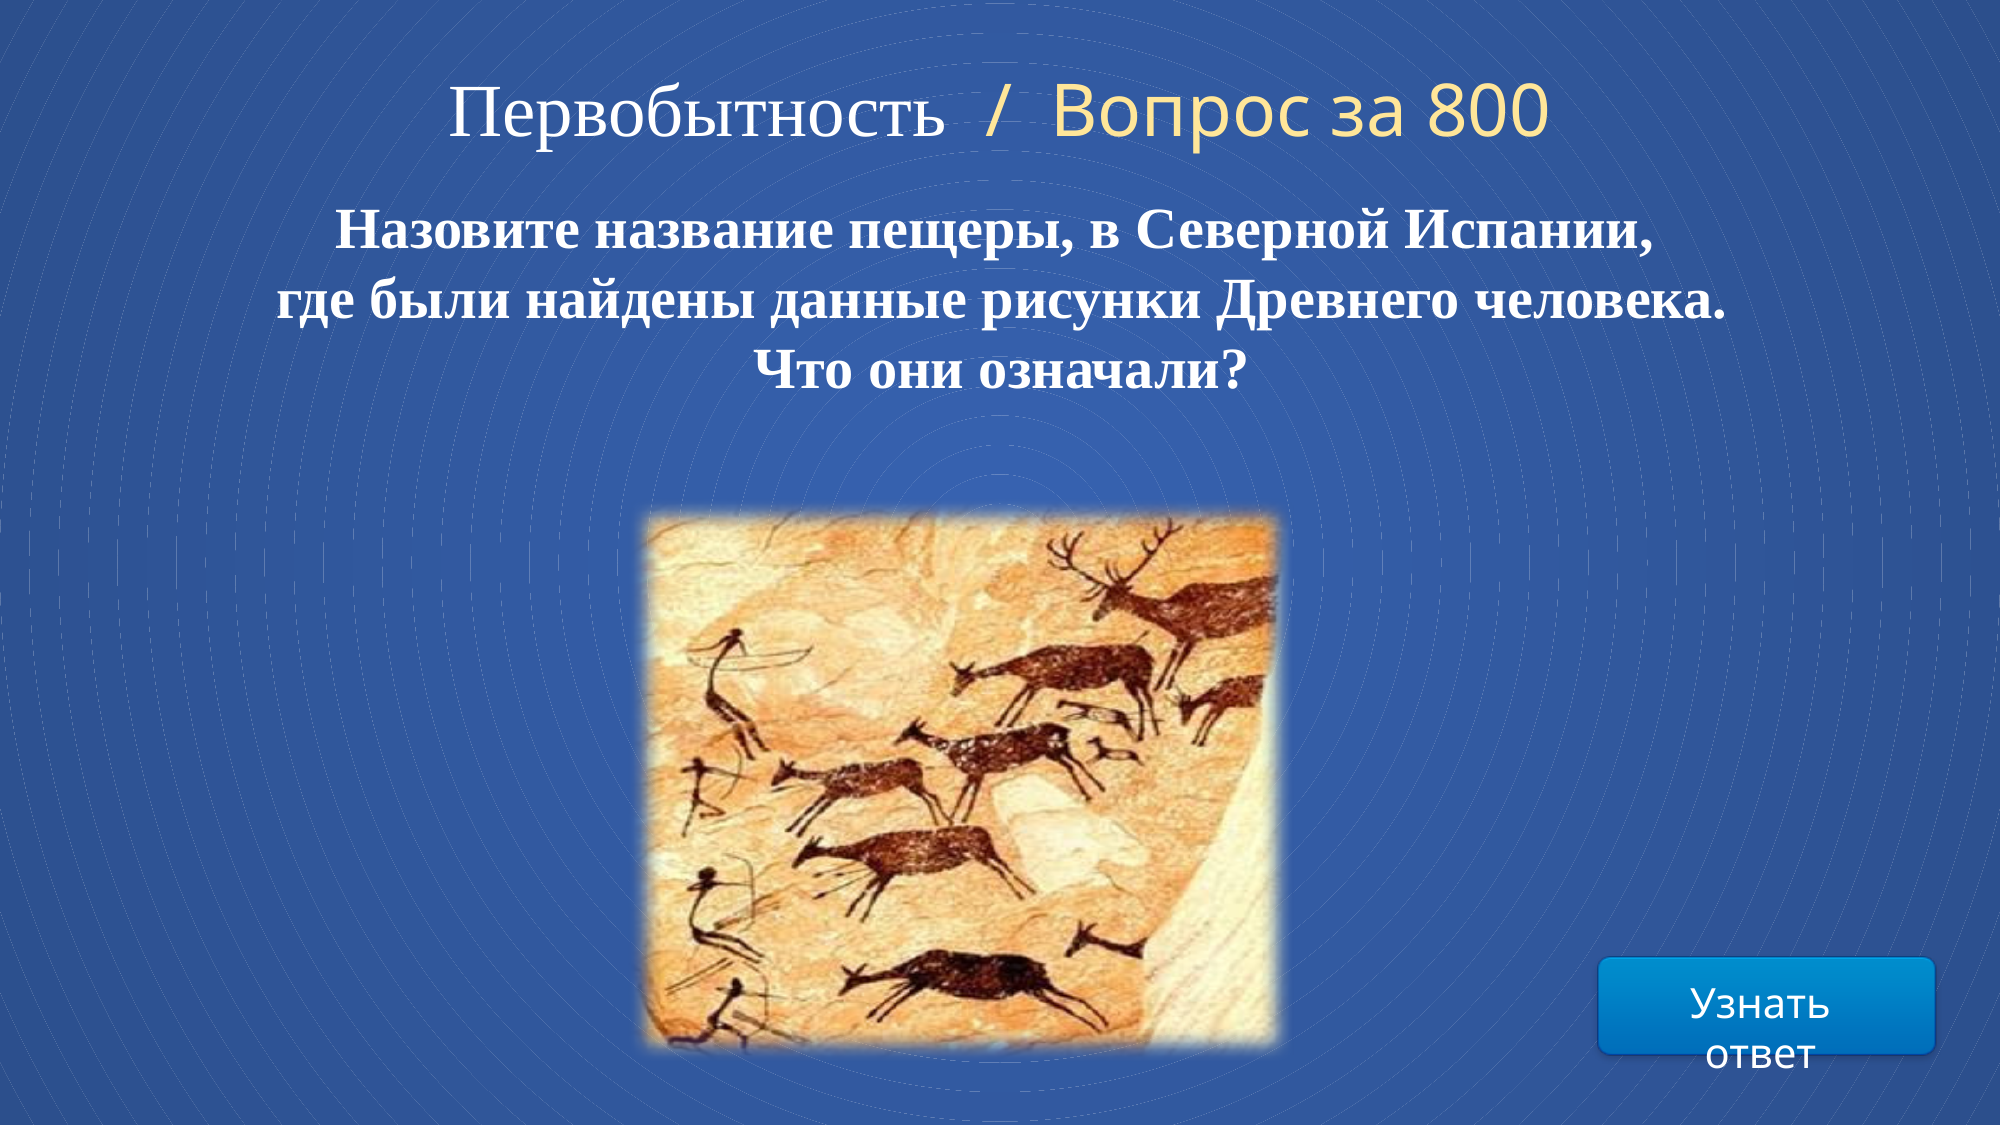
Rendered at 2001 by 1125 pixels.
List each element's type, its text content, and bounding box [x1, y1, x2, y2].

picture [1562, 942, 1949, 1075]
text_box Узнать ответ [1619, 1075, 1902, 1084]
picture [628, 498, 1295, 1062]
text_box Назовите название пещеры, в Северной Испании, где были найдены данные рисунки Древнего человека. Что они означали? [130, 182, 1873, 408]
text_box Первобытность / Вопрос за 800 [403, 53, 1598, 159]
